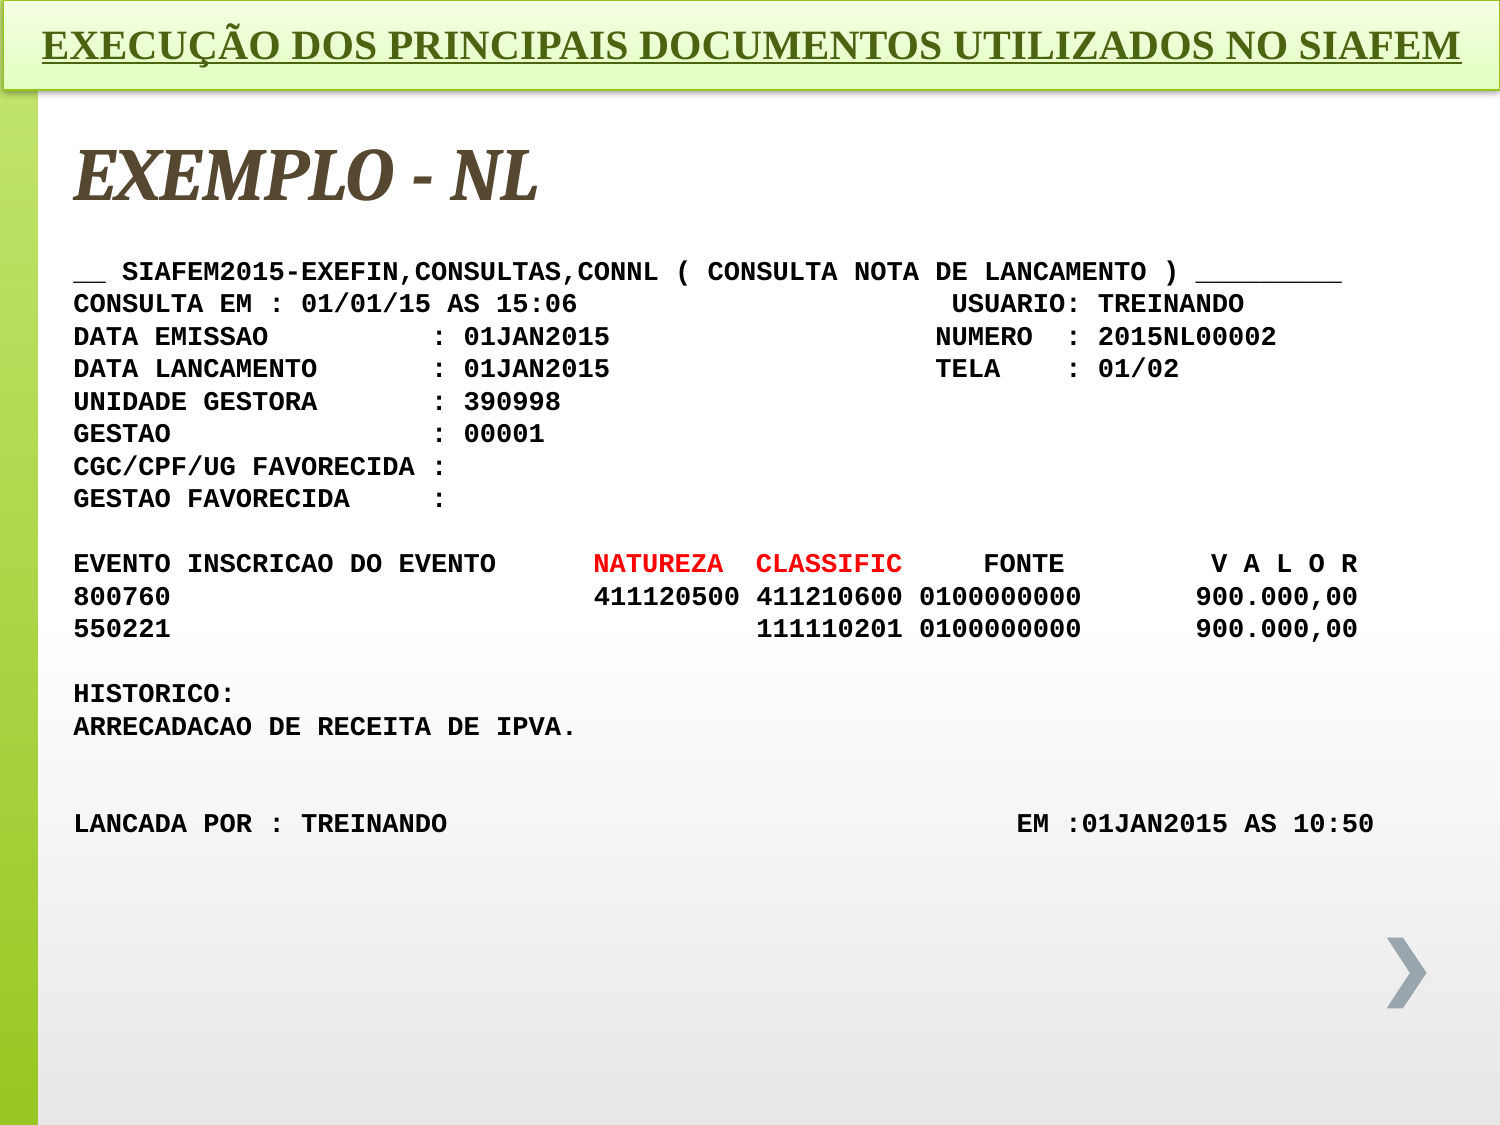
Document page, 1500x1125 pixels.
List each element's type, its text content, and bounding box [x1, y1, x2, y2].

text_box EXECUÇÃO DOS PRINCIPAIS DOCUMENTOS UTILIZADOS NO SIAFEM [3, 0, 1500, 91]
text_box __ SIAFEM2015-EXEFIN,CONSULTAS,CONNL ( CONSULTA NOTA DE LANCAMENTO ) _________ CONSULTA EM : 01/01/15 AS 15:06 USUARIO: TREINANDO DATA EMISSAO : 01JAN2015 NUMERO : 2015NL00002 DATA LANCAMENTO : 01JAN2015 TELA : 01/02 UNIDADE GESTORA : 390998 GESTAO : 00001 CGC/CPF/UG FAVORECIDA : GESTAO FAVORECIDA : EVENTO INSCRICAO DO EVENTO NATUREZA CLASSIFIC FONTE V A L O R 800760 411120500 411210600 0100000000 900.000,00 550221 111110201 0100000000 900.000,00 HISTORICO: ARRECADACAO DE RECEITA DE IPVA. LANCADA POR : TREINANDO EM :01JAN2015 AS 10:50 [58, 246, 1430, 878]
text_box EXEMPLO - NL [58, 118, 1388, 224]
